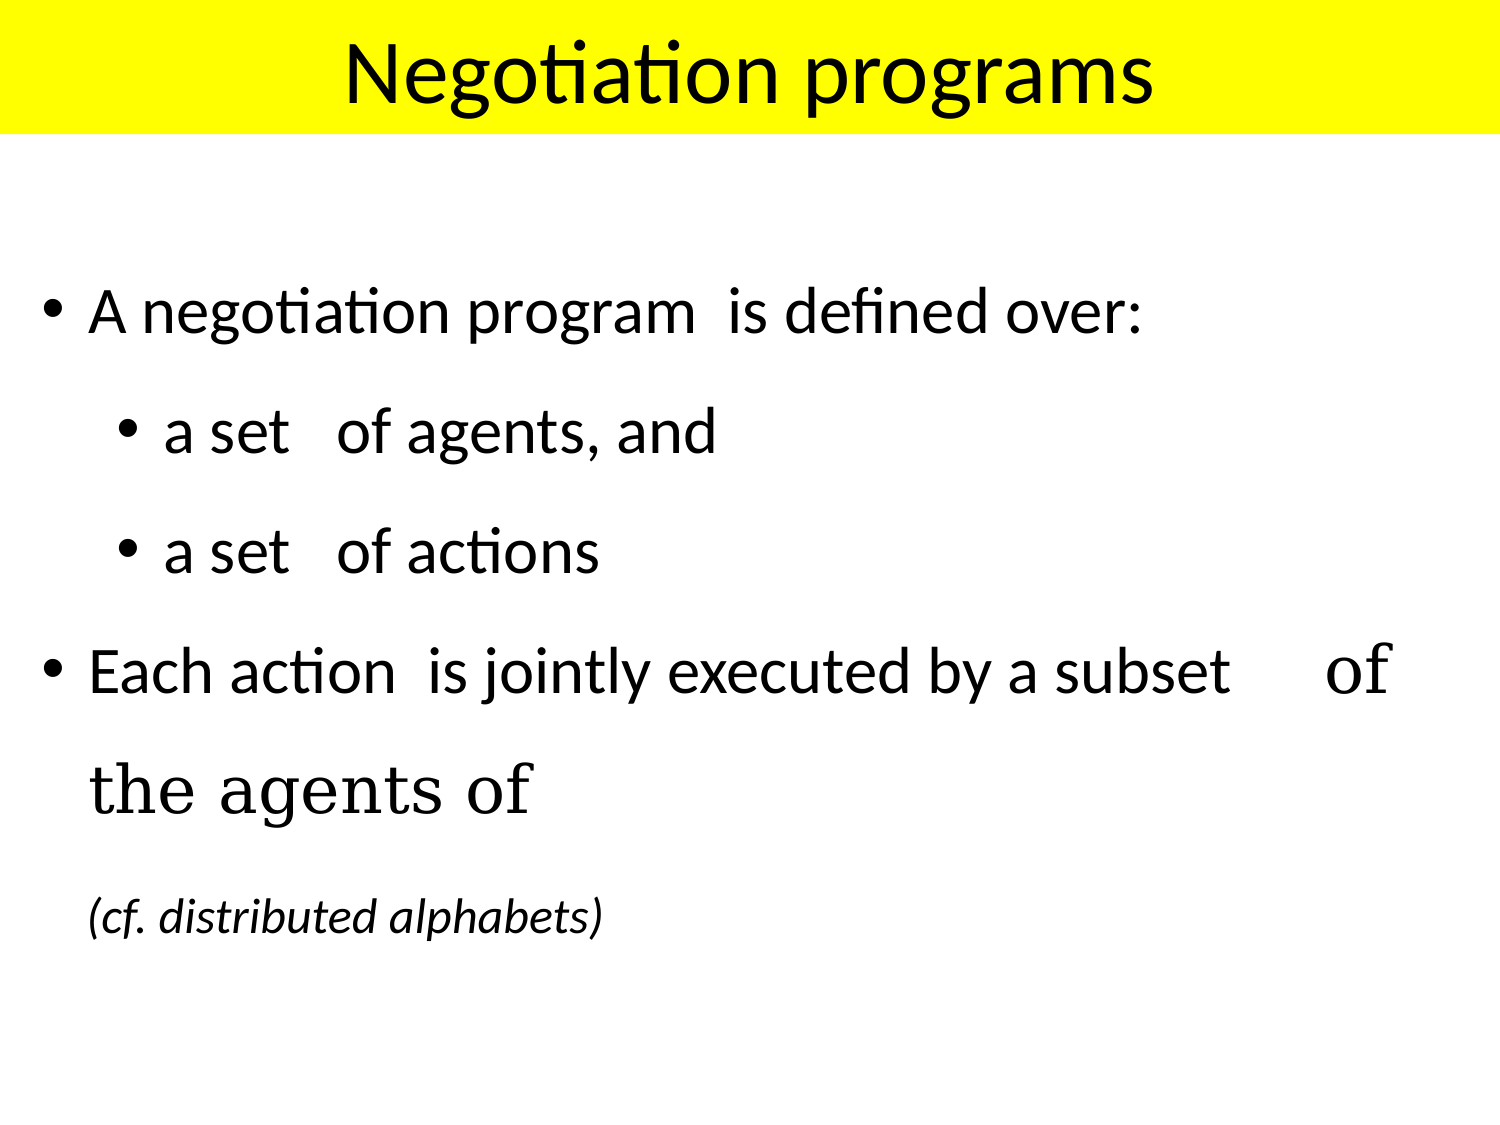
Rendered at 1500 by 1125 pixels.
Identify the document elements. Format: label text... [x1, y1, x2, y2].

title Negotiation programs [0, 0, 1500, 135]
